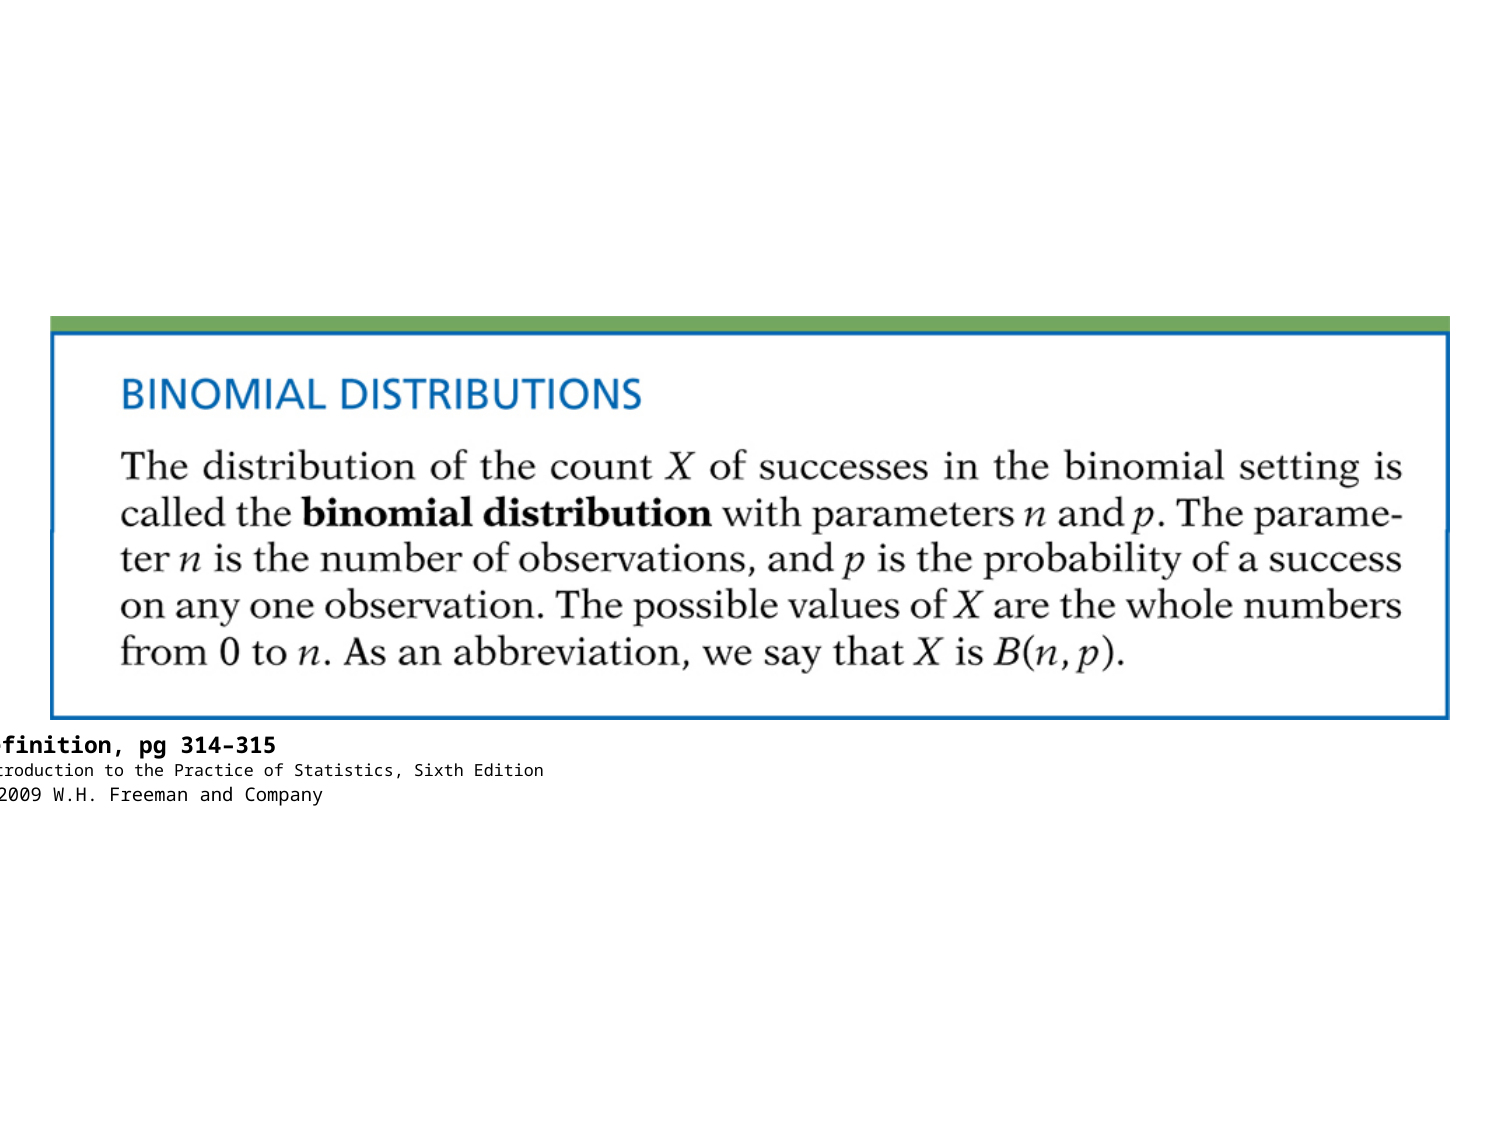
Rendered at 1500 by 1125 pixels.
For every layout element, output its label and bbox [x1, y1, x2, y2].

text_box [49, 316, 1451, 809]
